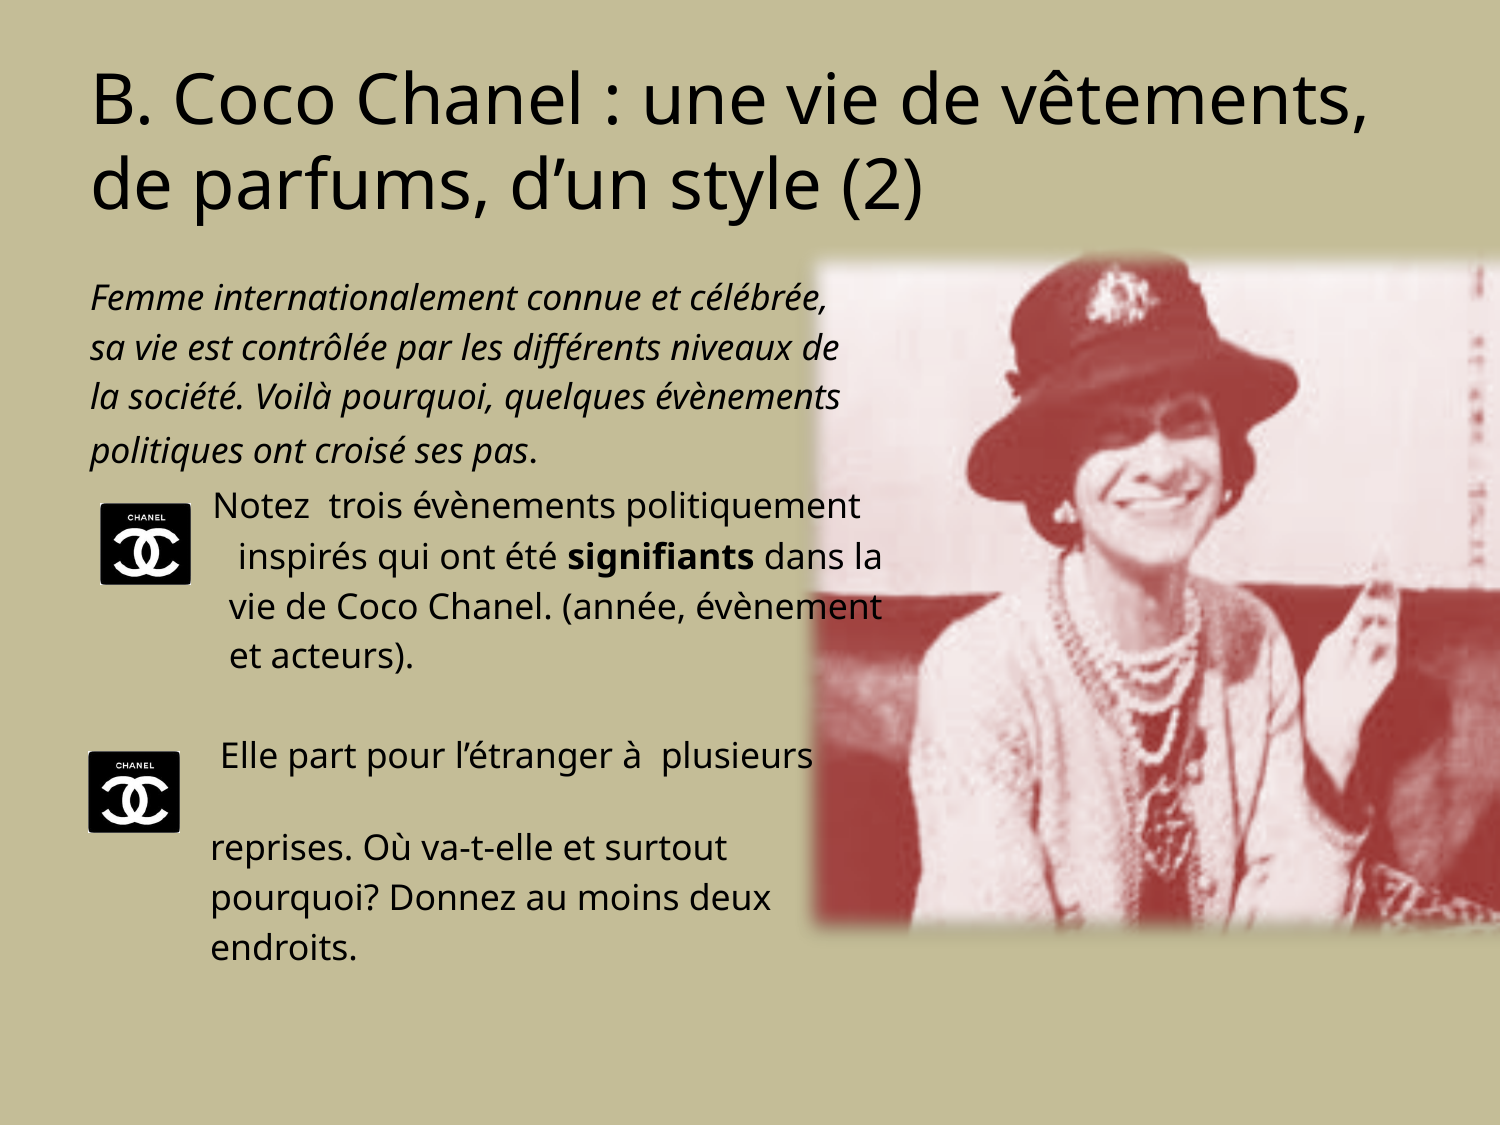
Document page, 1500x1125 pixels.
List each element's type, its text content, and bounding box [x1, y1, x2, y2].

picture [100, 503, 191, 585]
picture [88, 751, 180, 833]
title B. Coco Chanel : une vie de vêtements, de parfums, d’un style (2) [75, 45, 1425, 233]
list Femme internationalement connue et célébrée, sa vie est contrôlée par les différents niveaux de la société. Voilà pourquoi, quelques évènements politiques ont croisé ses pas. Notez trois évènements politiquement inspirés qui ont été signifiants dans la vie de Coco Chanel. (année, évènement et acteurs). Elle part pour l’étranger à plusieurs reprises. Où va-t-elle et surtout pourquoi? Donnez au moins deux endroits. [75, 267, 904, 1005]
picture [799, 245, 1500, 939]
